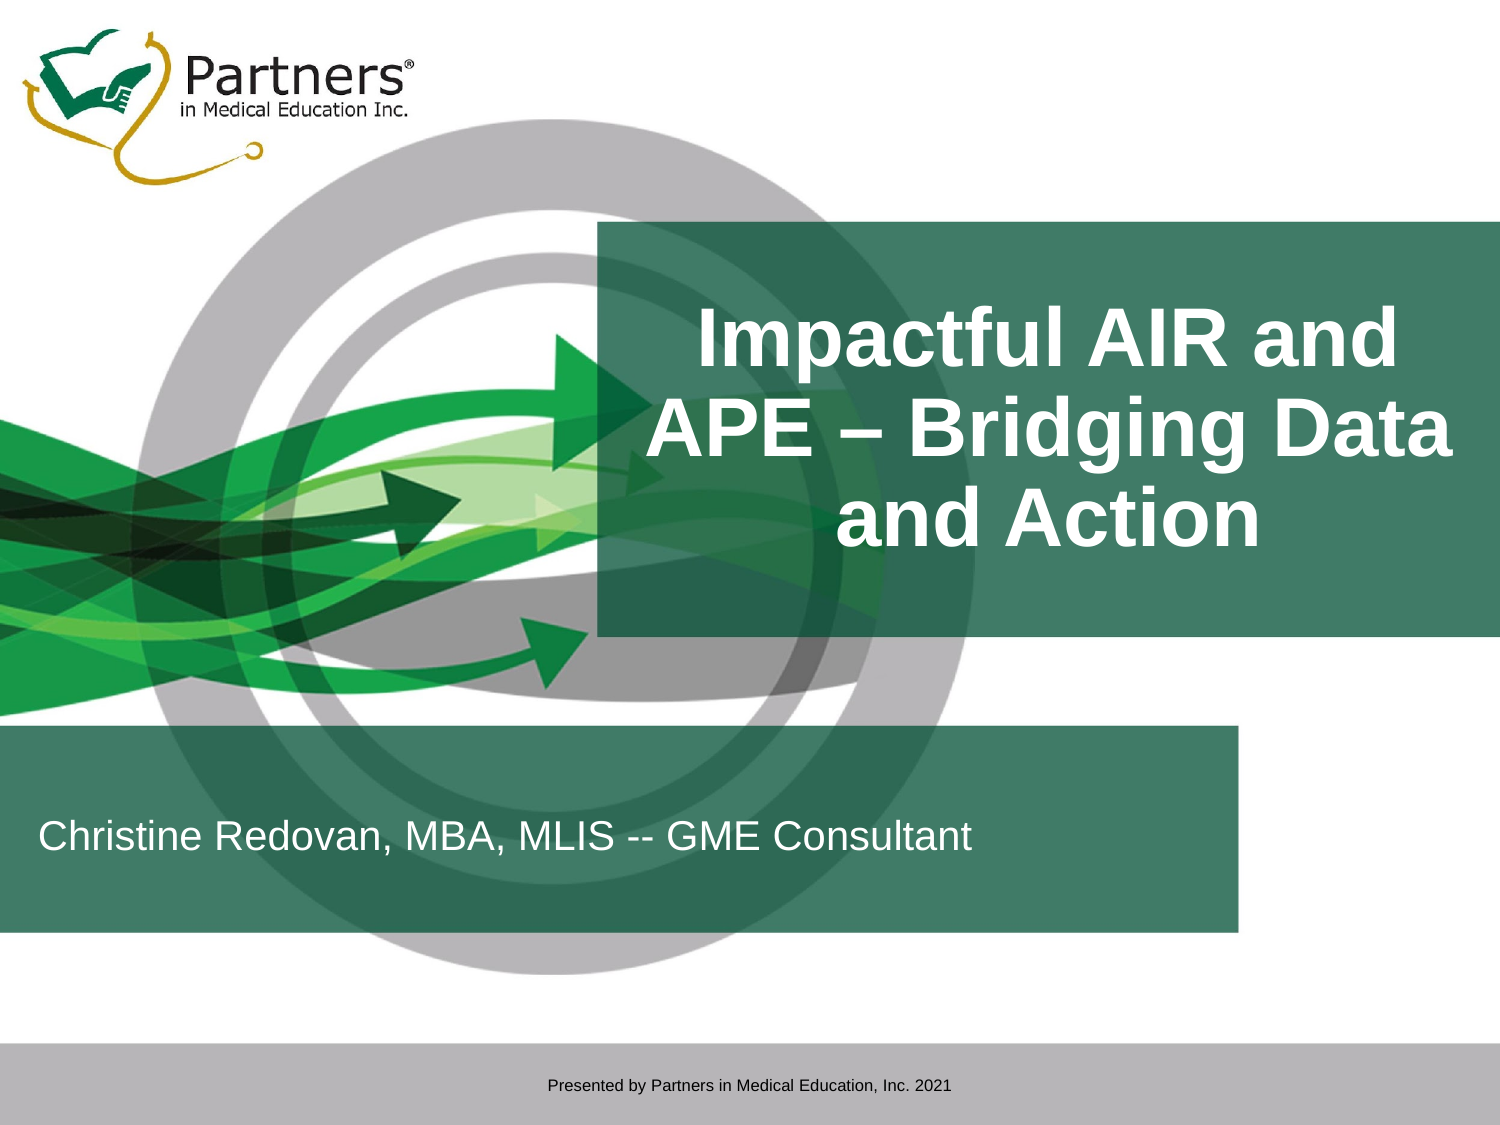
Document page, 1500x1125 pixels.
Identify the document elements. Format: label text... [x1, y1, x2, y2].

title Impactful AIR and APE – Bridging Data and Action [617, 233, 1481, 626]
footer Presented by Partners in Medical Education, Inc. 2021 [496, 1054, 1004, 1115]
subtitle Christine Redovan, MBA, MLIS -- GME Consultant [22, 745, 1212, 929]
picture [0, 0, 1500, 1125]
